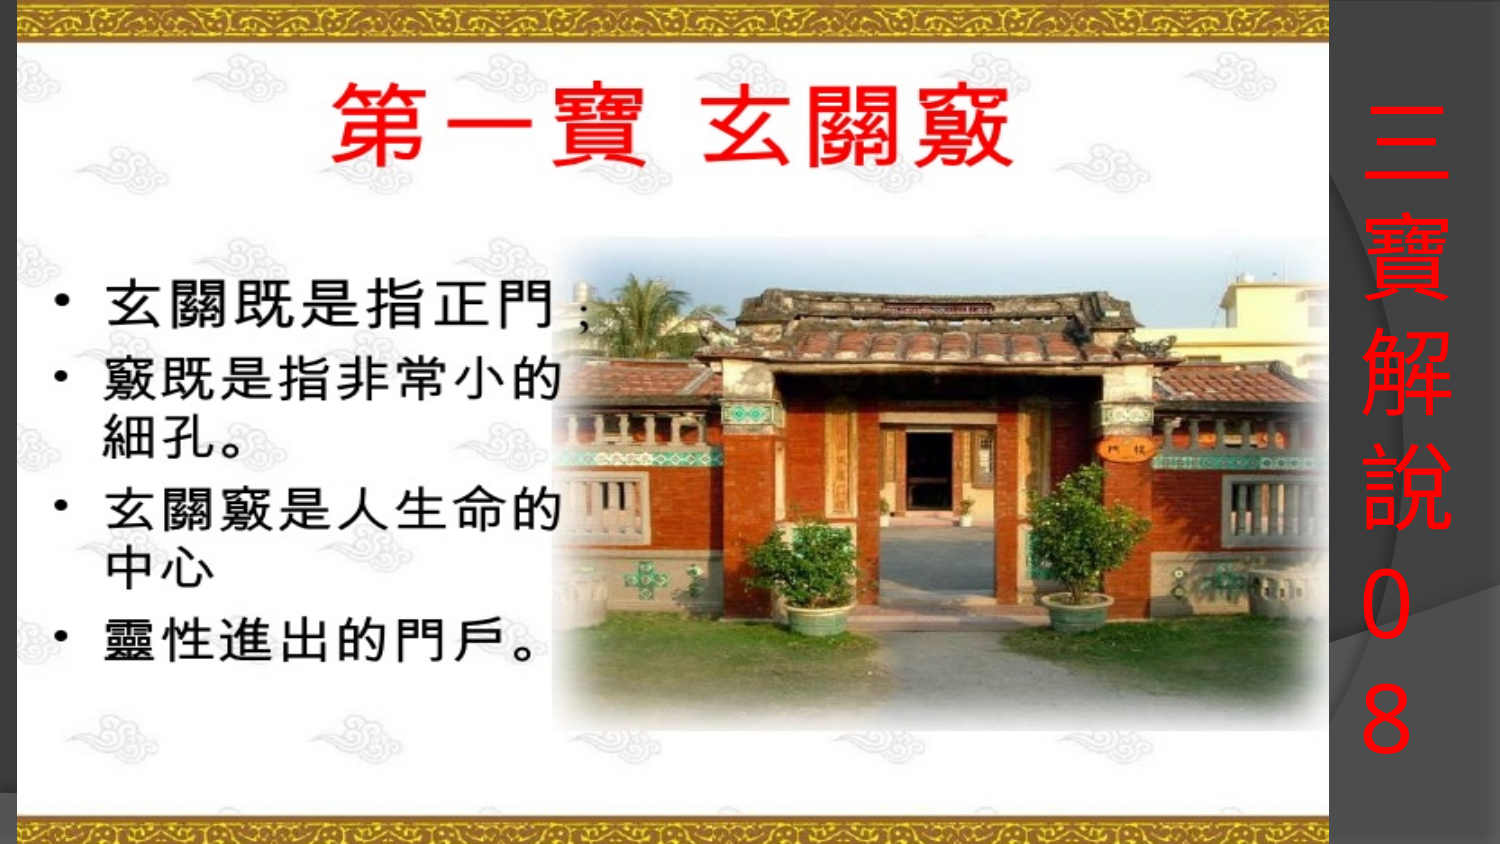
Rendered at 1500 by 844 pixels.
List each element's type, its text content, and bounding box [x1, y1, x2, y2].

picture [17, 0, 1329, 844]
title 三寶解說08 [1352, 43, 1473, 812]
